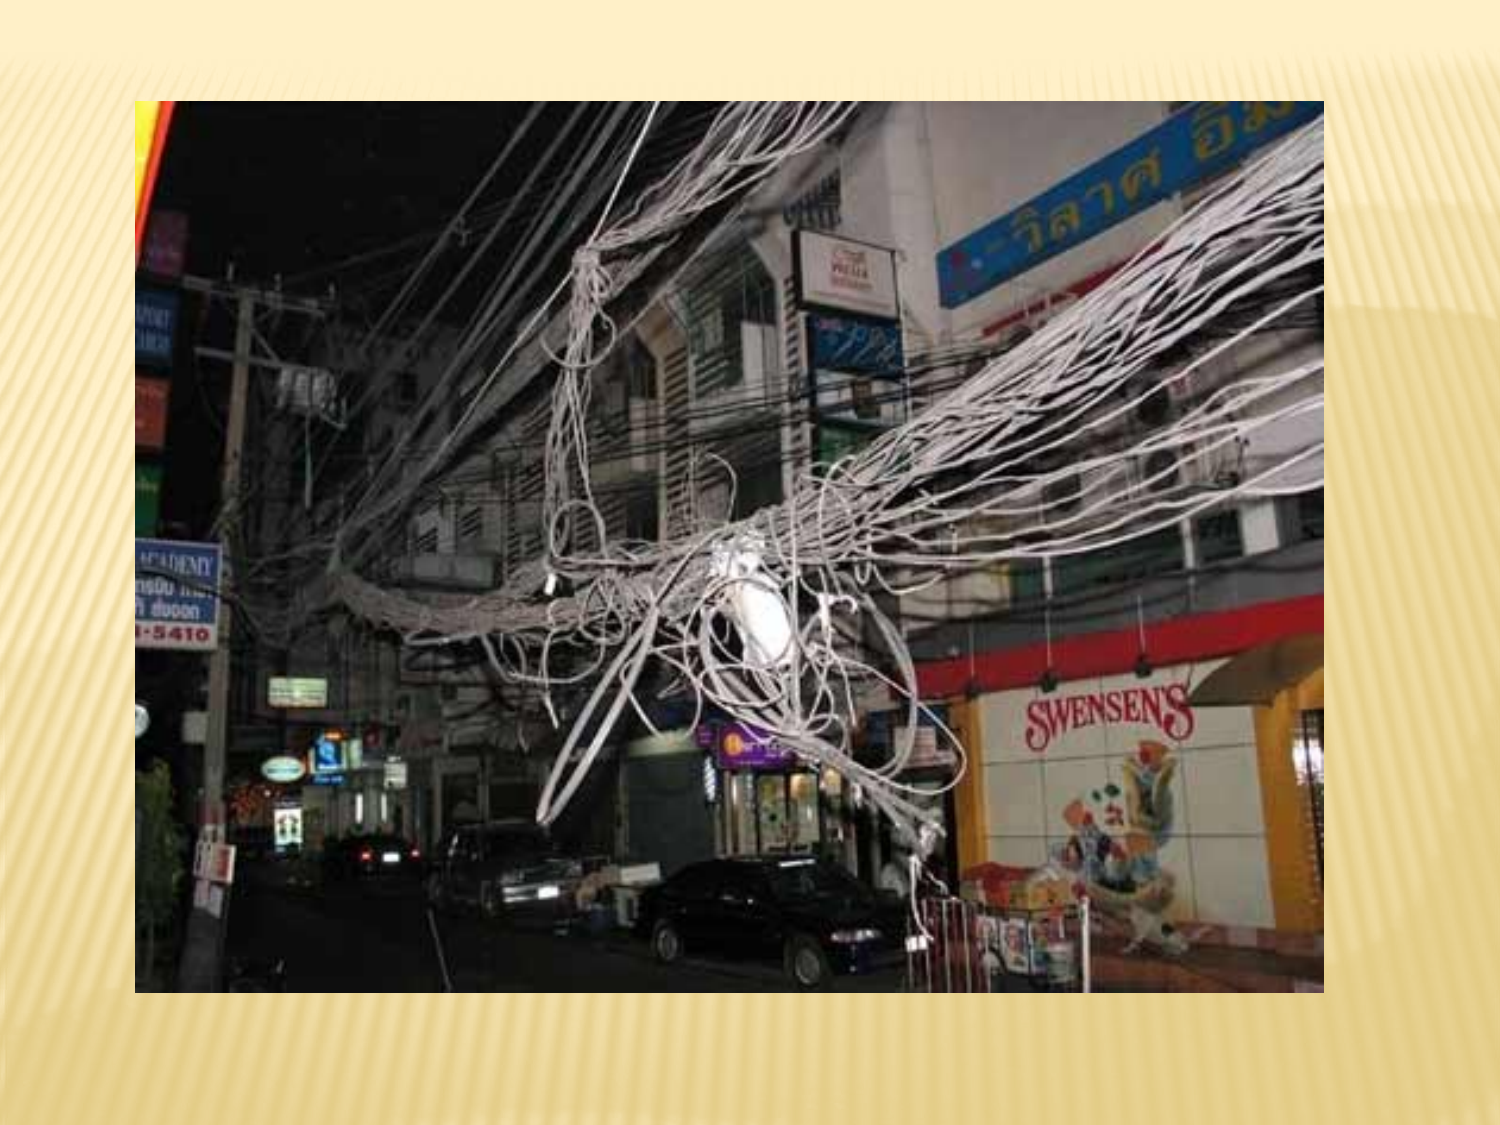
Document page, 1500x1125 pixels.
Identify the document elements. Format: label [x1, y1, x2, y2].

picture [135, 101, 1324, 993]
